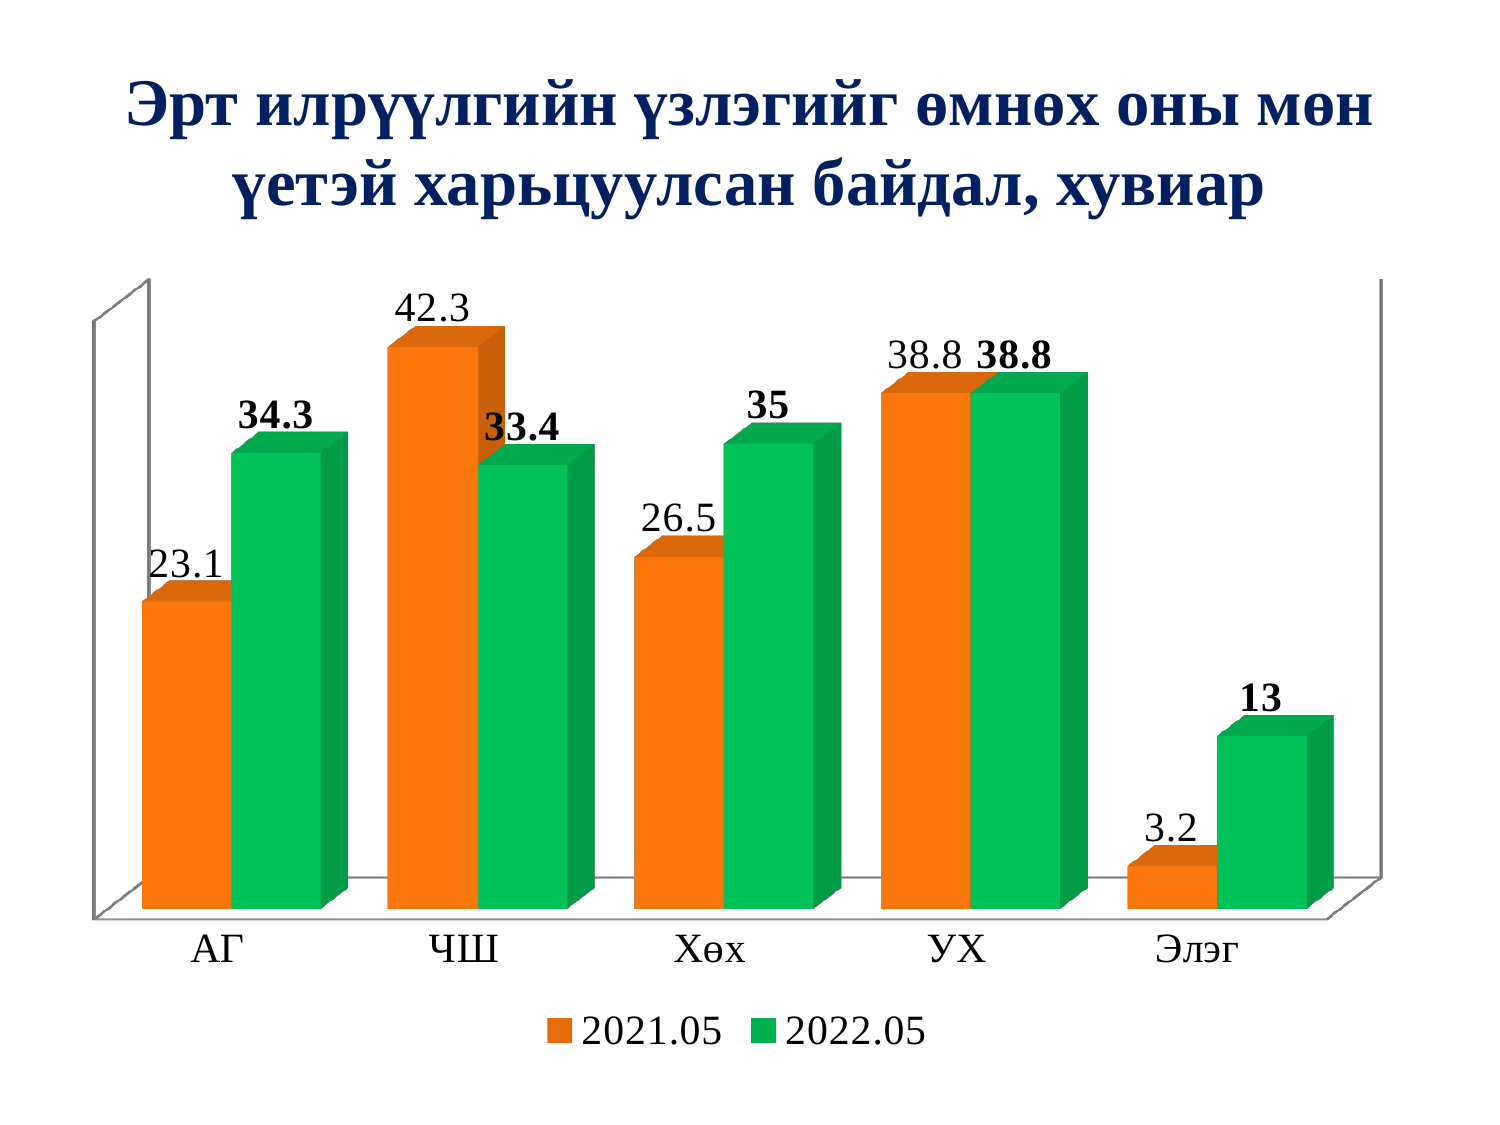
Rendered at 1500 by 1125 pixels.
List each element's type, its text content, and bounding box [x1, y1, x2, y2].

text_box Эрт илрүүлгийн үзлэгийг өмнөх оны мөн үетэй харьцуулсан байдал, хувиар [74, 45, 1425, 233]
chart [49, 262, 1426, 1063]
